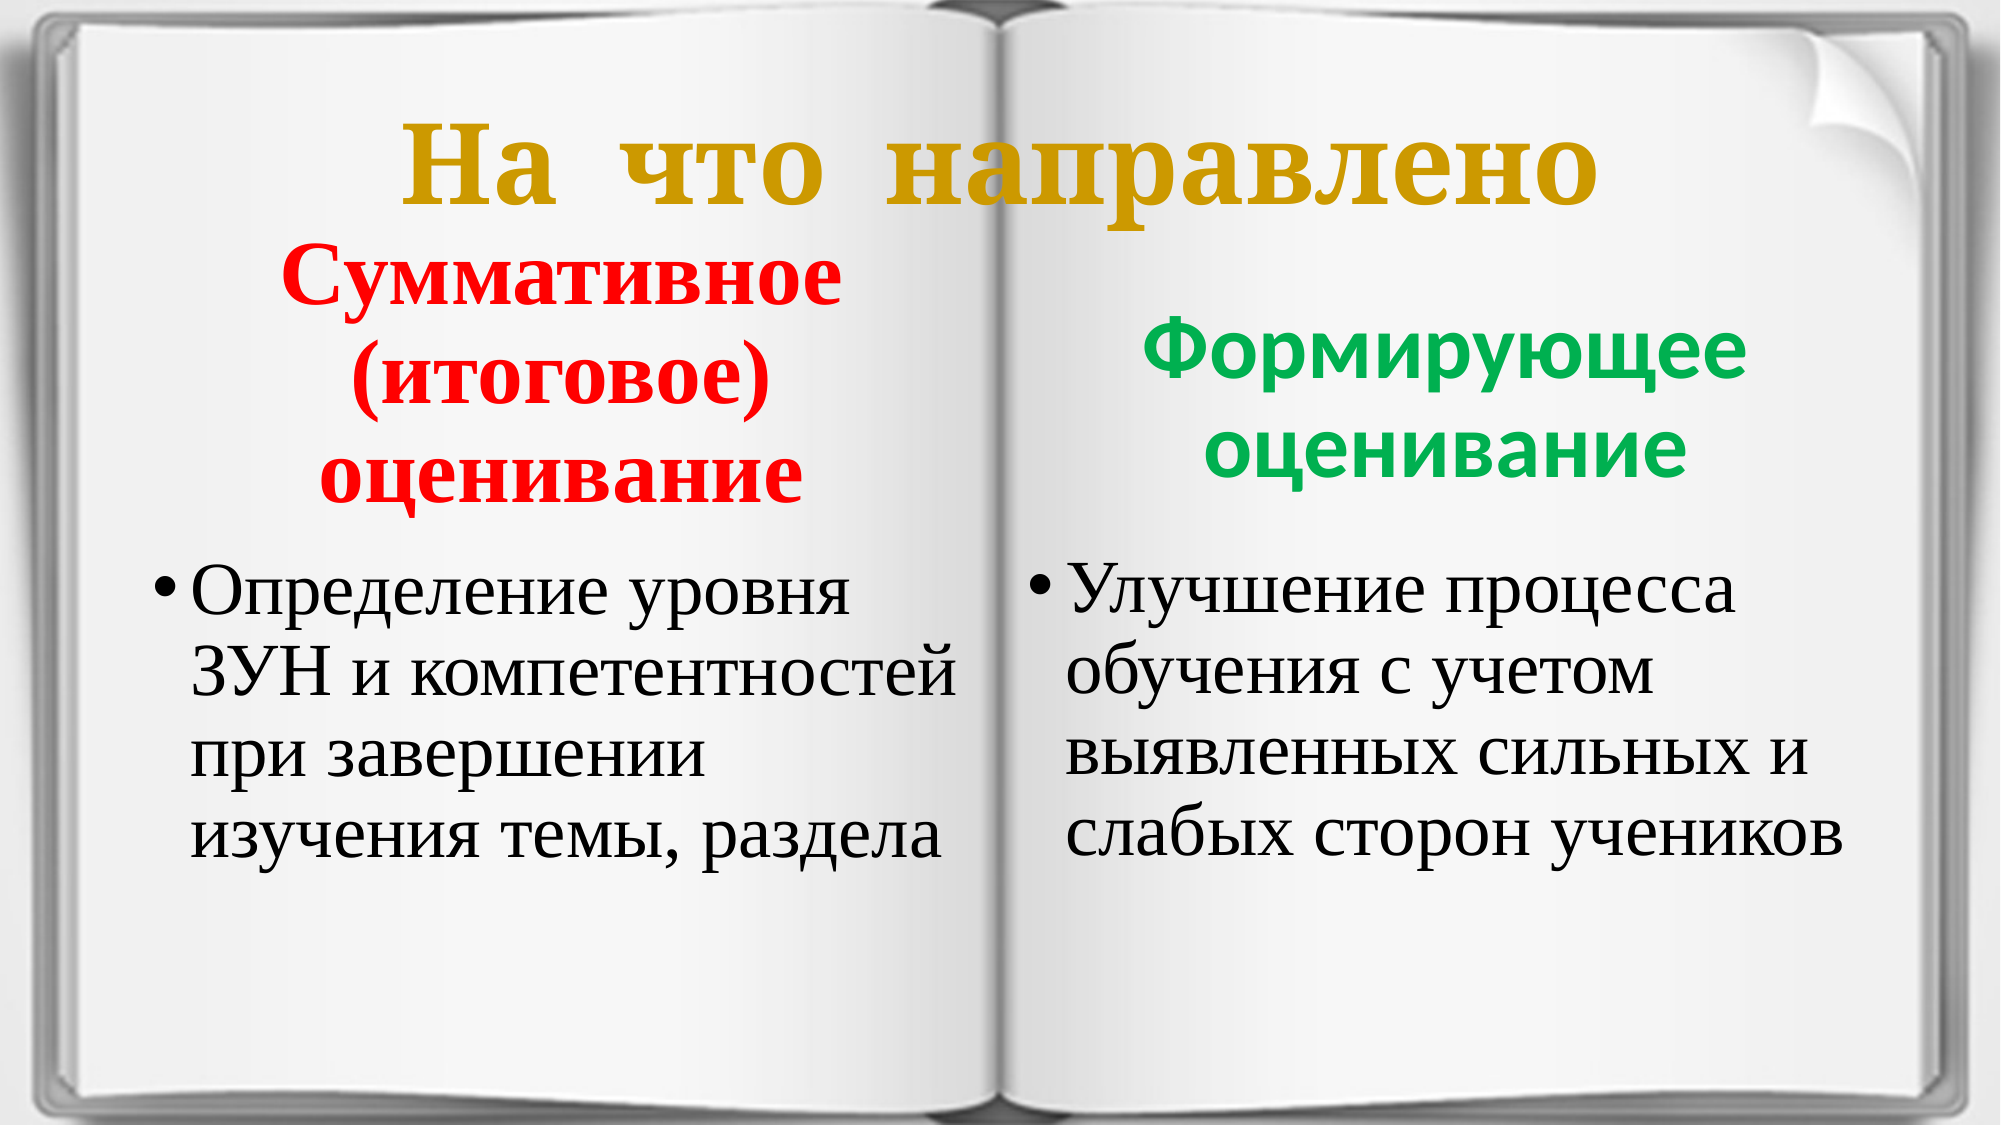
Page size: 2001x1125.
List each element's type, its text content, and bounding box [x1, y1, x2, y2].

title На что направлено [139, 59, 1863, 278]
picture [0, 0, 2001, 1125]
list Улучшение процесса обучения с учетом выявленных сильных и слабых сторон учеников [1012, 539, 1863, 1016]
list Суммативное (итоговое) оценивание [138, 514, 985, 650]
list Формирующее оценивание [1021, 370, 1872, 506]
list Определение уровня ЗУН и компетентностей при завершении изучения темы, раздела [137, 542, 984, 1016]
